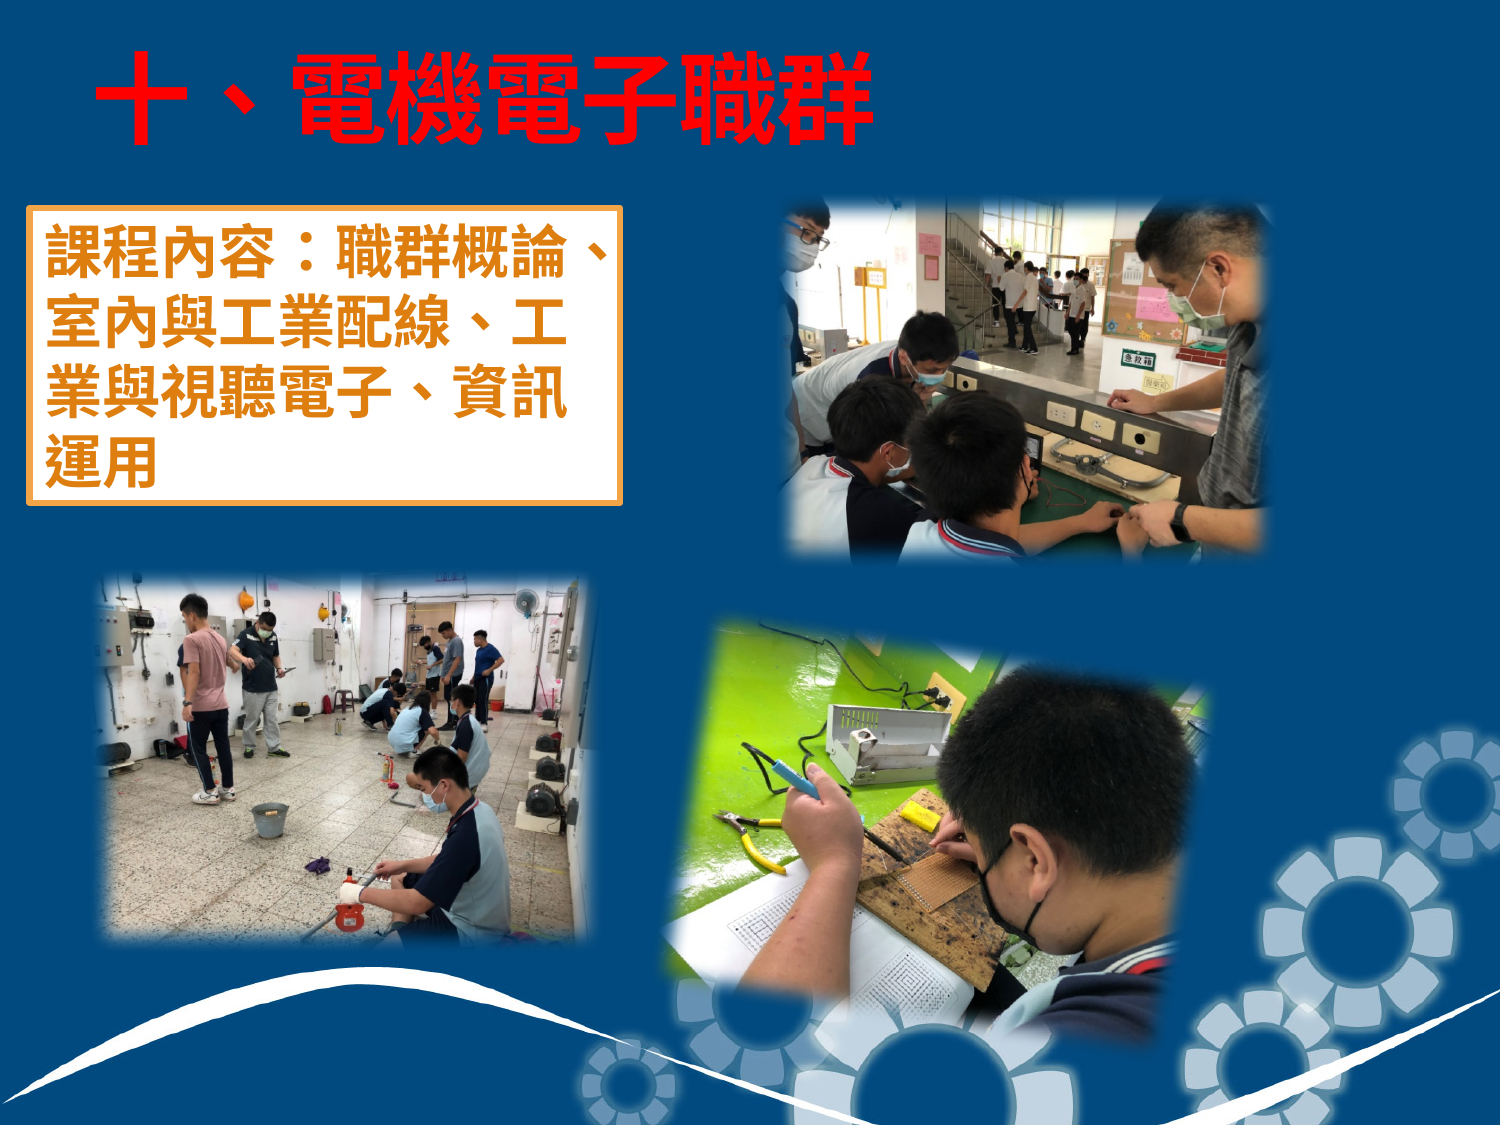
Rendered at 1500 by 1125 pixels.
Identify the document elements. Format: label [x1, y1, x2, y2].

list [776, 194, 1276, 568]
picture [0, 0, 1500, 1125]
